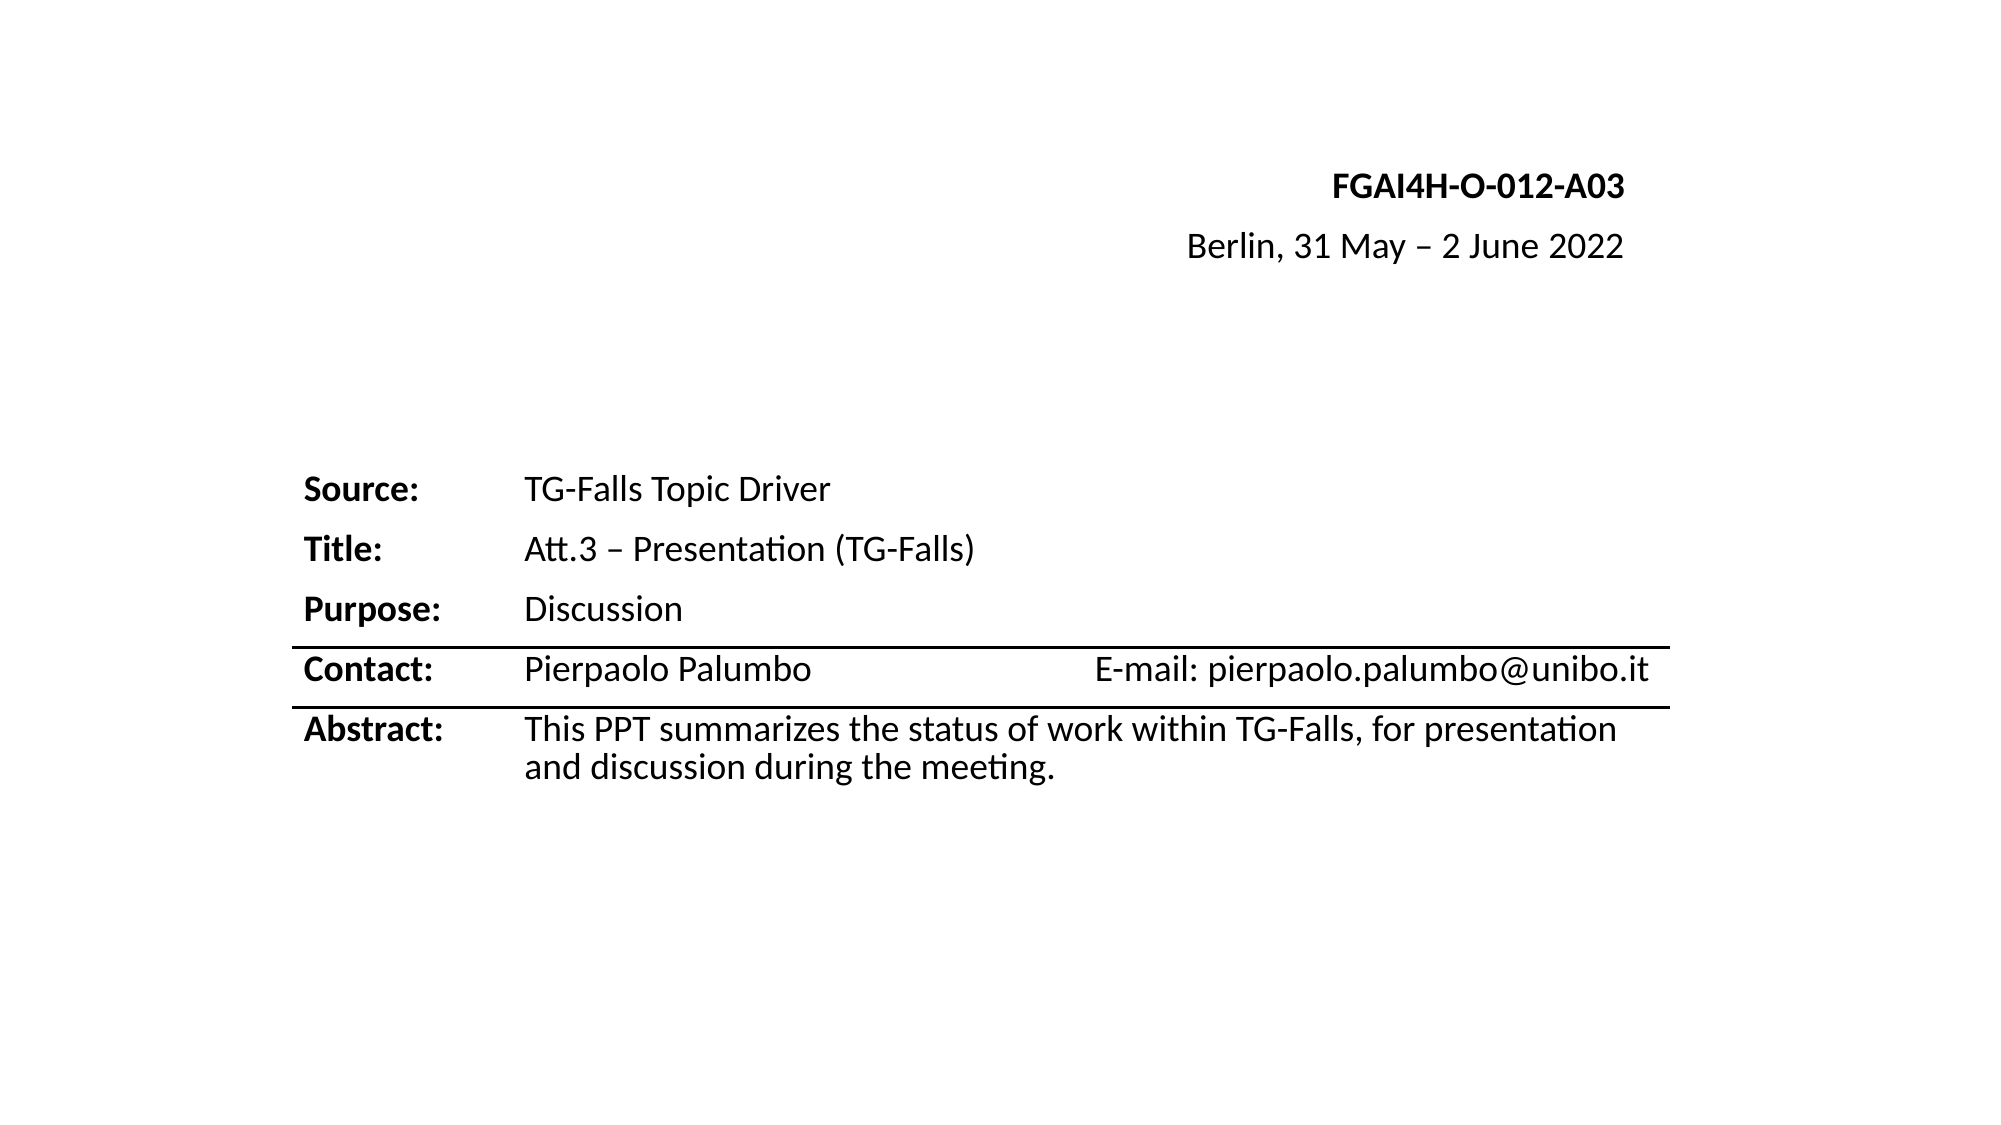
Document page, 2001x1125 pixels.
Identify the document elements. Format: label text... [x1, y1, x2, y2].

text_box Berlin, 31 May – 2 June 2022 [1171, 213, 1639, 274]
table_cell Contact: [292, 649, 513, 706]
table_cell Abstract: [292, 709, 513, 809]
text_box FGAI4H-O-012-A03 [1317, 153, 1640, 214]
table_header Source: [292, 468, 513, 528]
table_cell Discussion [513, 588, 1670, 646]
table_cell Purpose: [292, 588, 513, 646]
table_cell E-mail: pierpaolo.palumbo@unibo.it [1083, 649, 1670, 706]
table_cell This PPT summarizes the status of work within TG-Falls, for presentation and discussion during the meeting. [513, 709, 1670, 809]
table_cell Title: [292, 528, 513, 588]
table_cell Att.3 – Presentation (TG-Falls) [513, 528, 1670, 588]
table_cell Pierpaolo Palumbo [513, 649, 1083, 706]
table_header TG-Falls Topic Driver [513, 468, 1670, 528]
